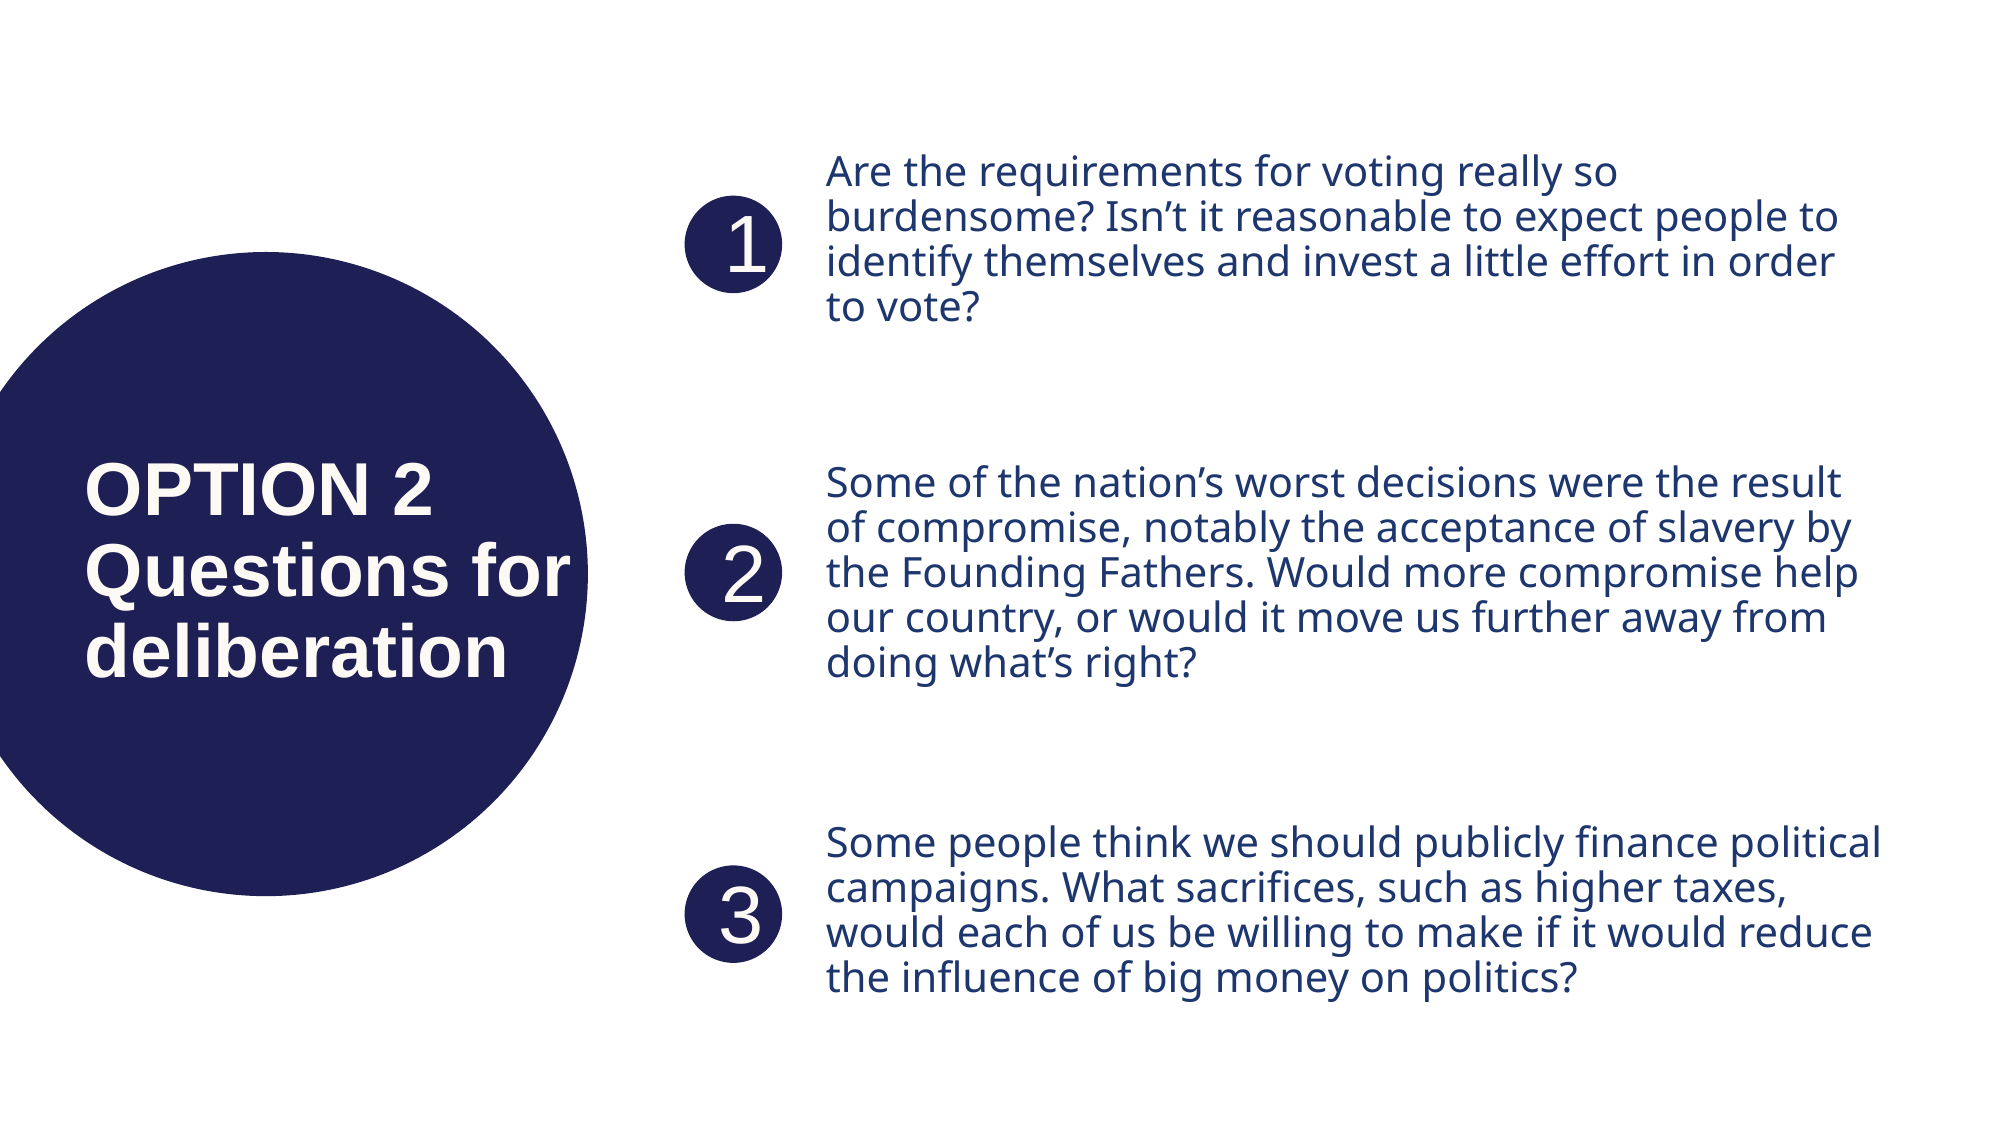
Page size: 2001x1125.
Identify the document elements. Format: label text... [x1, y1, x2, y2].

text_box OPTION 2 Questions for deliberation [81, 447, 633, 698]
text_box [684, 165, 1880, 316]
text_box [684, 836, 1902, 987]
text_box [684, 494, 1902, 645]
text_box [0, 250, 565, 898]
